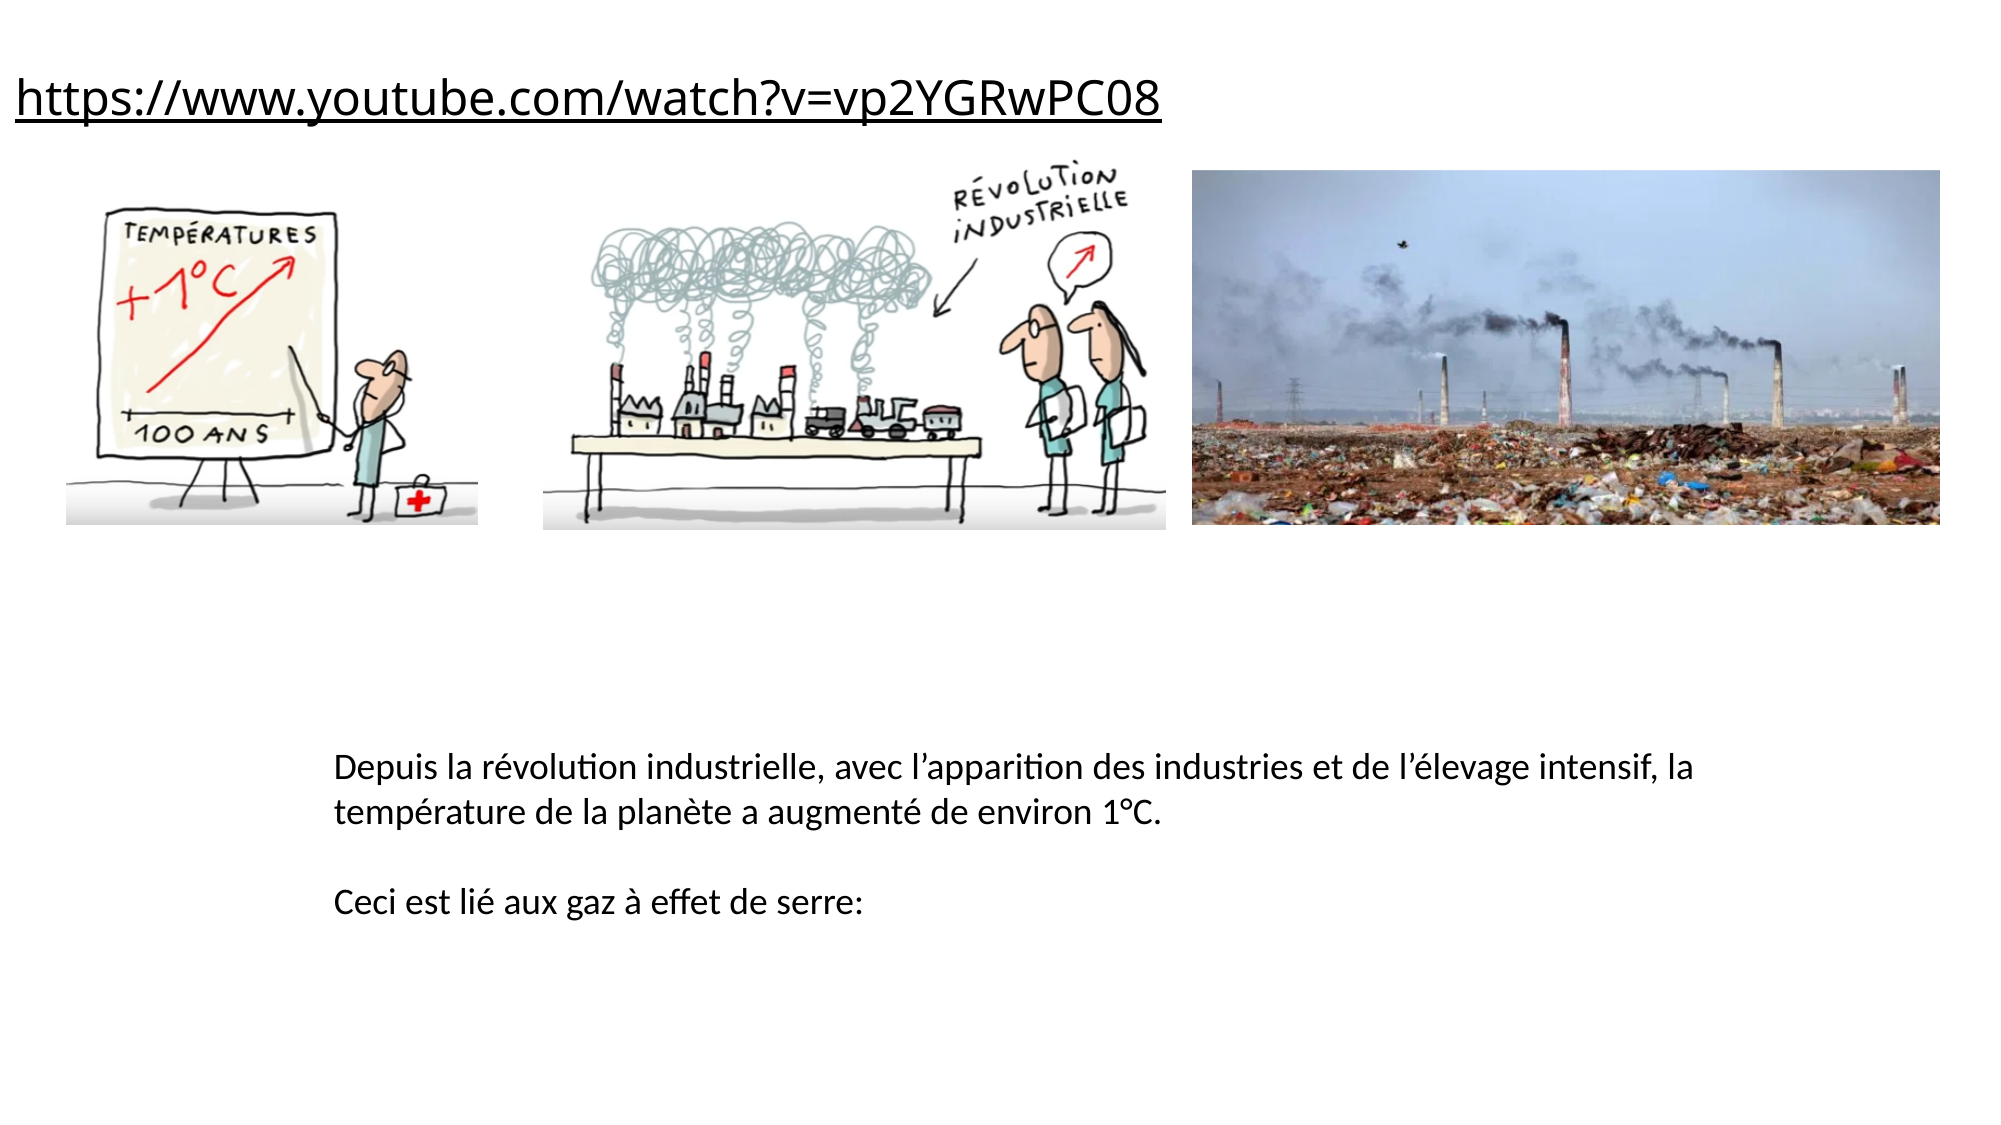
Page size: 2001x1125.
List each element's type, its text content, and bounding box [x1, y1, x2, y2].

title https://www.youtube.com/watch?v=vp2YGRwPC08 [0, 59, 1863, 194]
text_box Depuis la révolution industrielle, avec l’apparition des industries et de l’élevage intensif, la température de la planète a augmenté de environ 1°C. Ceci est lié aux gaz à effet de serre: [318, 734, 1893, 930]
picture [1192, 168, 1940, 525]
picture [66, 193, 478, 525]
picture [543, 126, 1166, 530]
